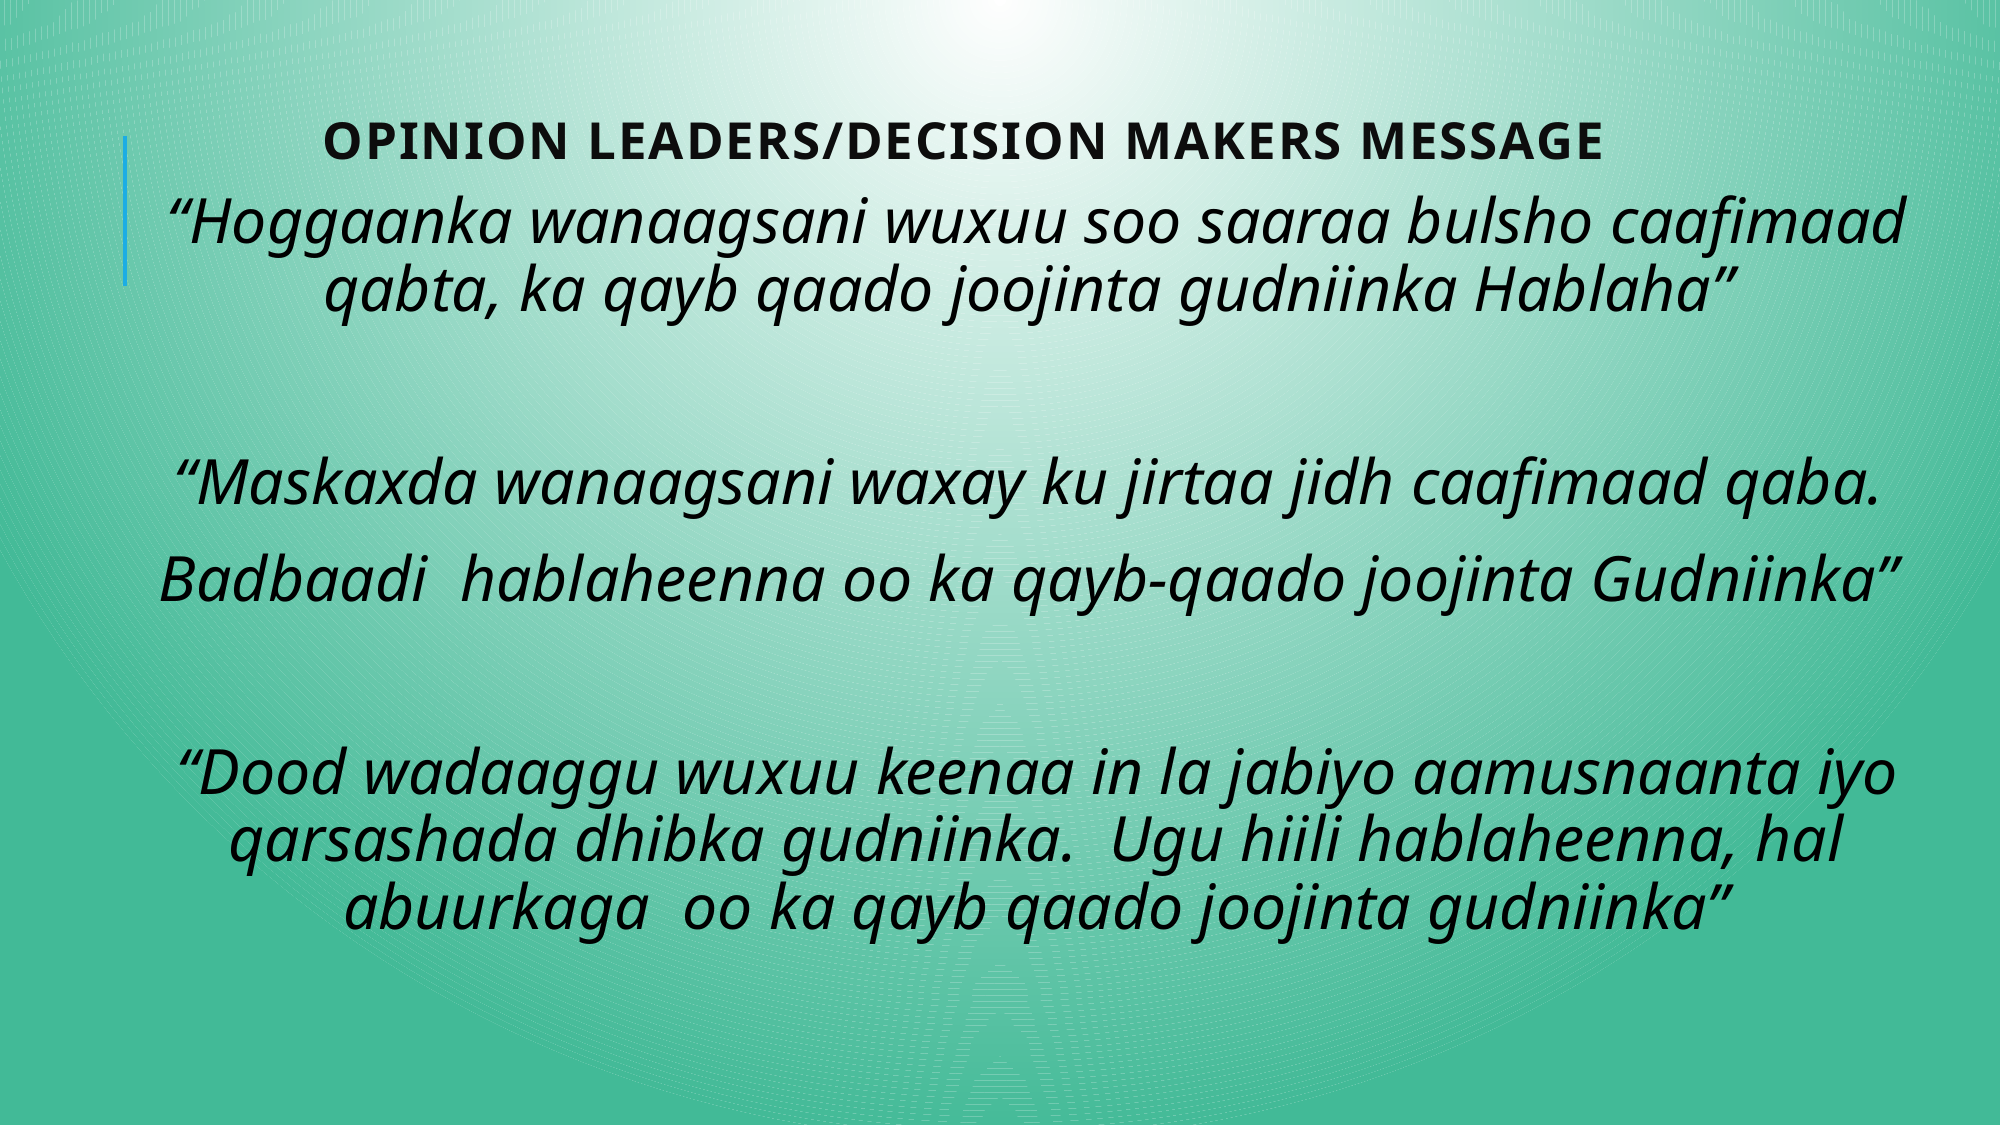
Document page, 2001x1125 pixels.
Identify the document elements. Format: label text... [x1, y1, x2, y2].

list “Hoggaanka wanaagsani wuxuu soo saaraa bulsho caafimaad qabta, ka qayb qaado joojinta gudniinka Hablaha” “Maskaxda wanaagsani waxay ku jirtaa jidh caafimaad qaba. Badbaadi hablaheenna oo ka qayb-qaado joojinta Gudniinka” “Dood wadaaggu wuxuu keenaa in la jabiyo aamusnaanta iyo qarsashada dhibka gudniinka. Ugu hiili hablaheenna, hal abuurkaga oo ka qayb qaado joojinta gudniinka” [94, 182, 1966, 1068]
title Opinion leaders/Decision makers Message [112, 112, 1818, 182]
